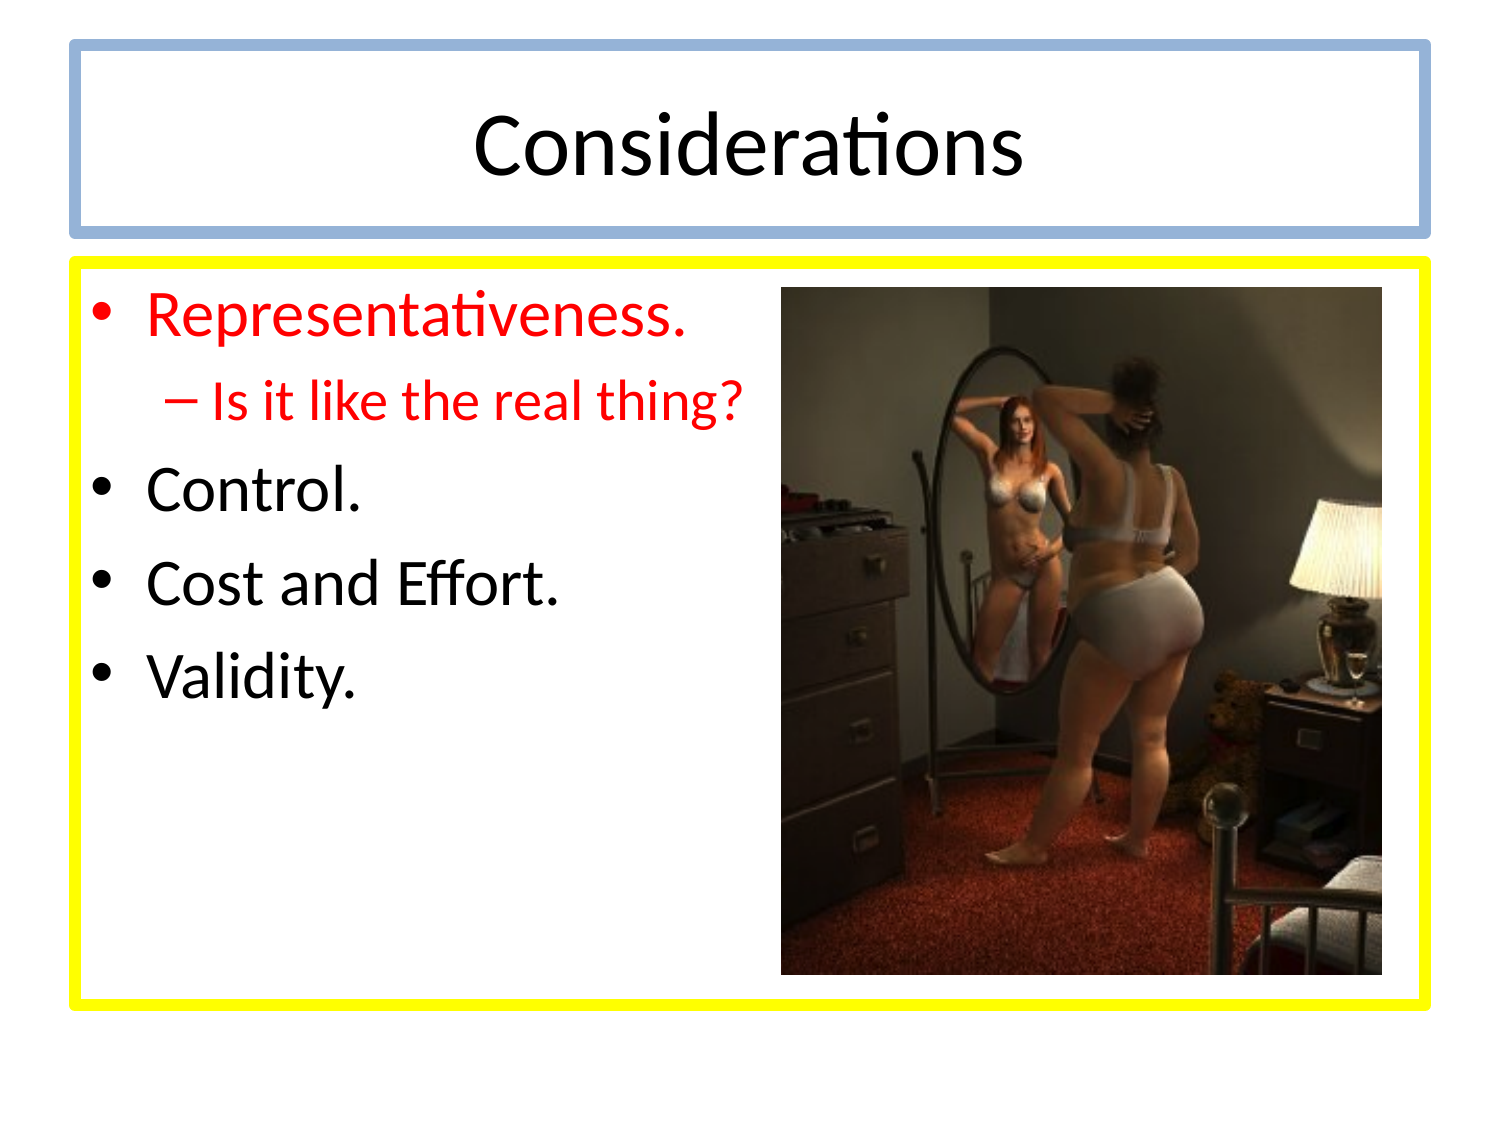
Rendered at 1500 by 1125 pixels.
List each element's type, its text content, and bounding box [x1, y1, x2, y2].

picture [781, 286, 1382, 975]
list Representativeness. Is it like the real thing? Control. Cost and Effort. Validity. [75, 262, 1425, 1005]
title Considerations [75, 45, 1425, 233]
